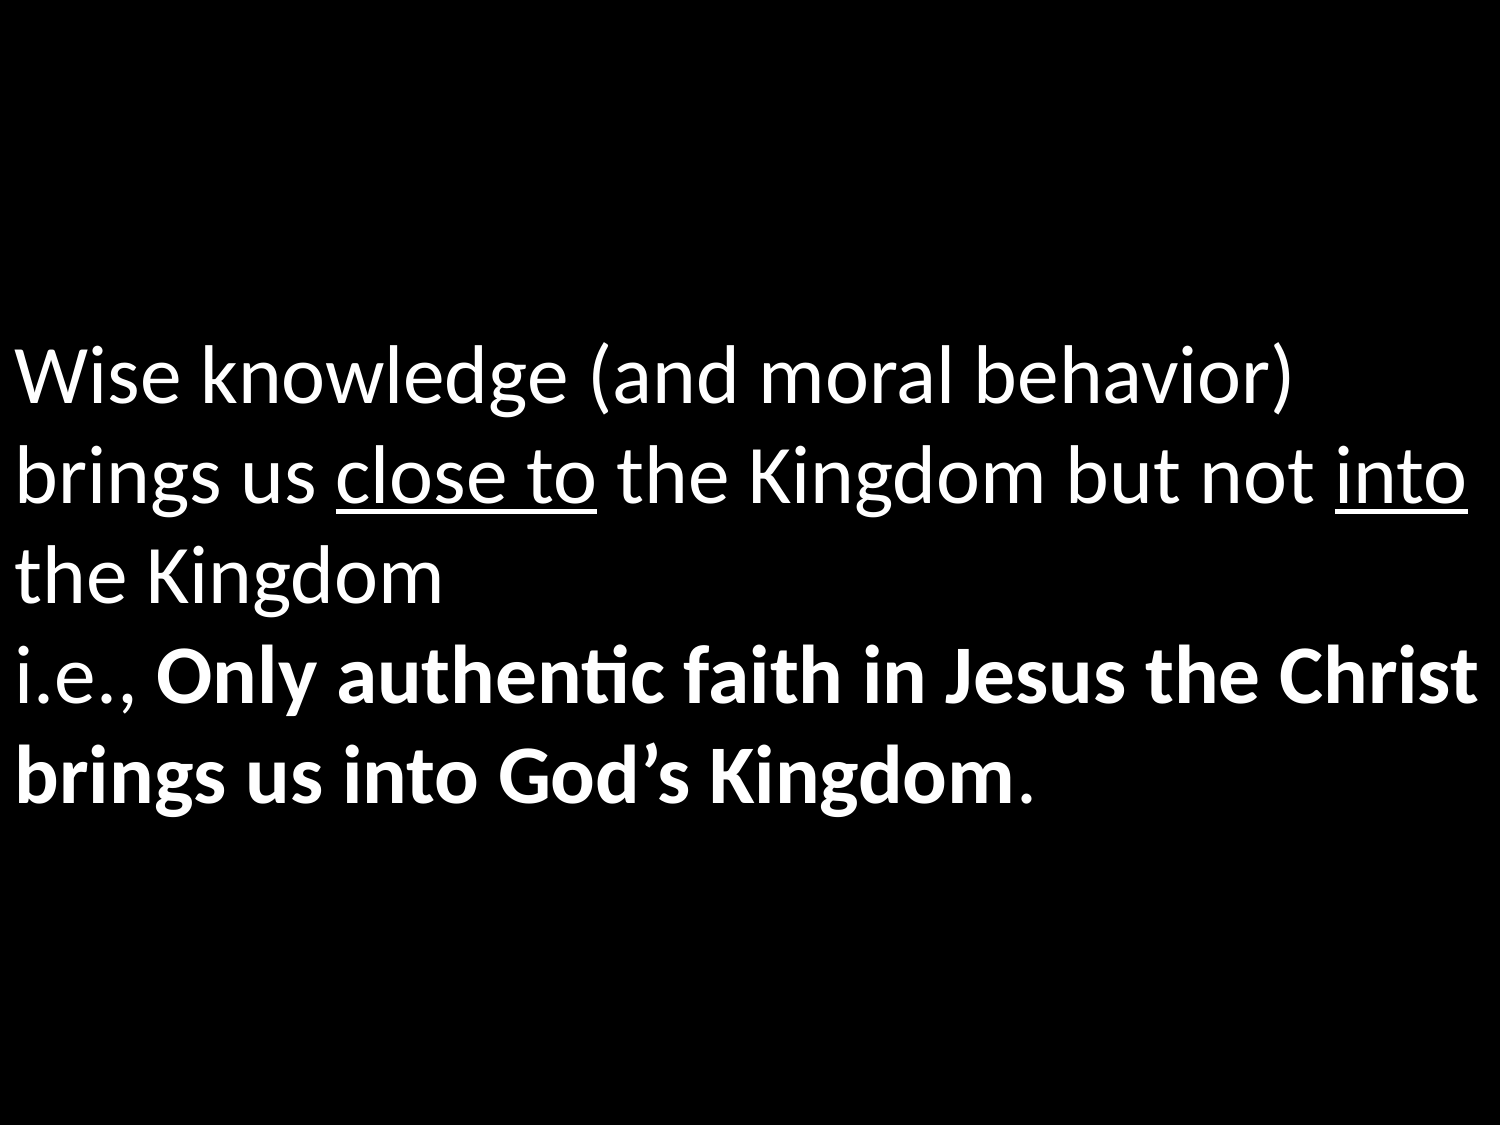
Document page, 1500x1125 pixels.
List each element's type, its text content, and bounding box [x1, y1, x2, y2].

text_box Wise knowledge (and moral behavior) brings us close to the Kingdom but not into the Kingdom i.e., Only authentic faith in Jesus the Christ brings us into God’s Kingdom. [0, 312, 1500, 828]
